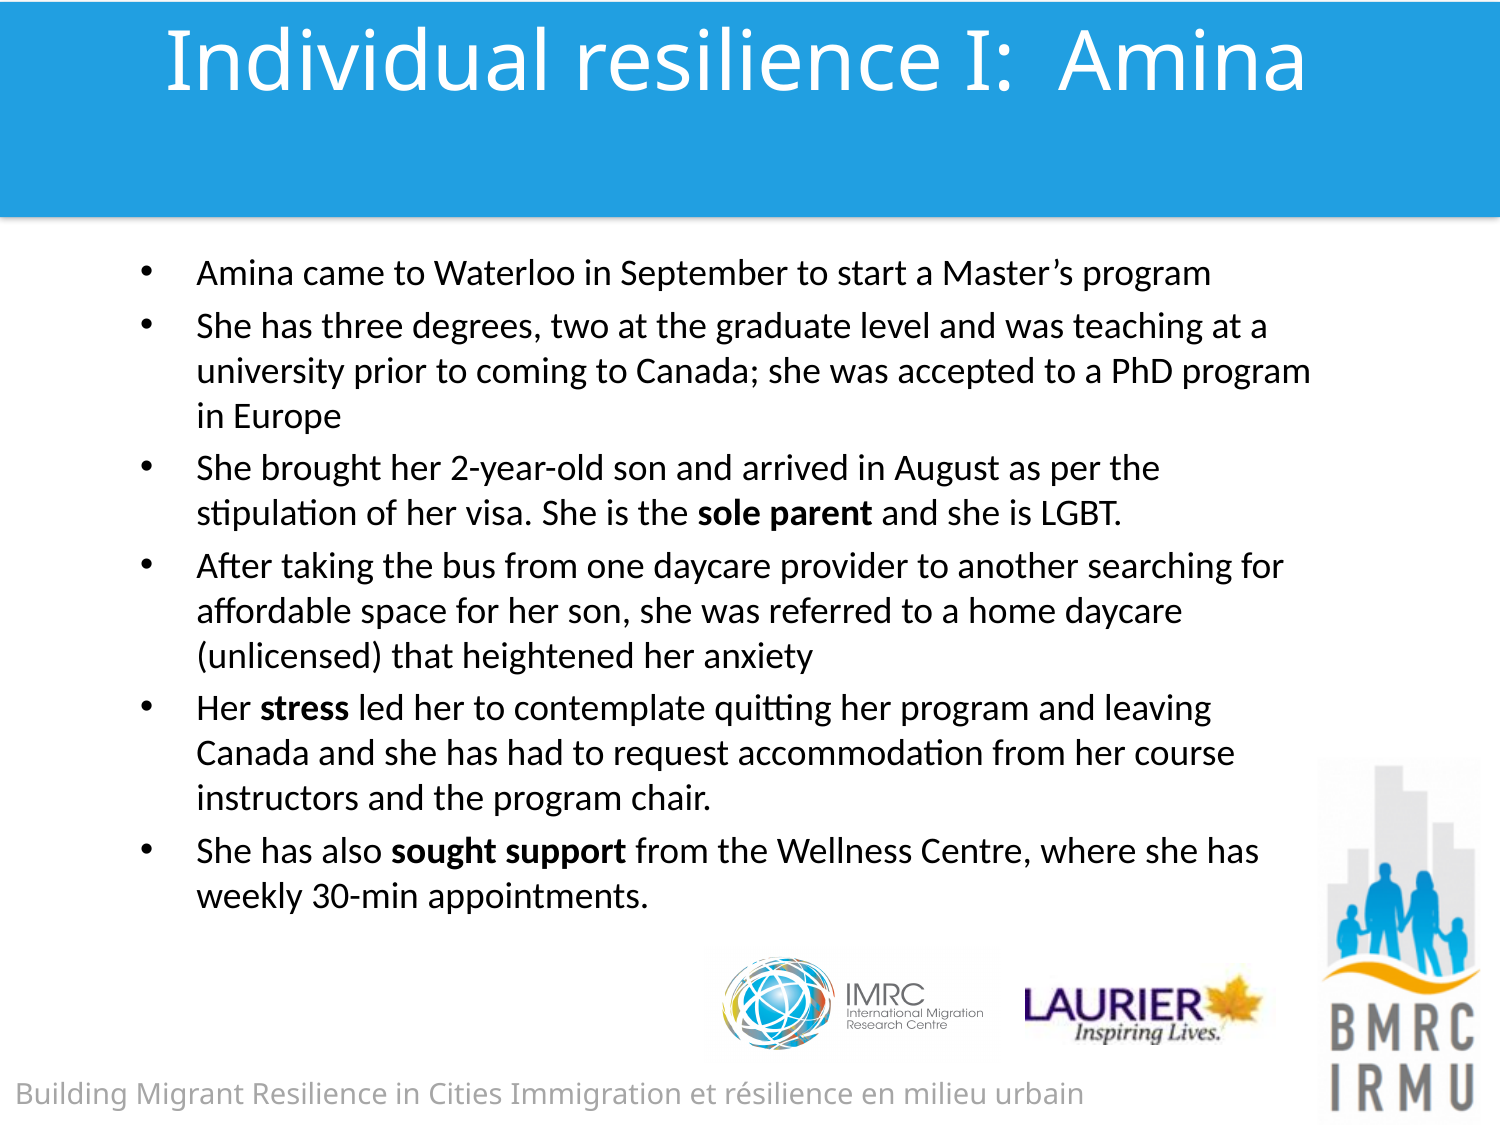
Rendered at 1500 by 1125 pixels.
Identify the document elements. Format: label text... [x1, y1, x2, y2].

text_box Individual resilience I: Amina [38, 0, 1439, 115]
picture [1025, 963, 1277, 1046]
text_box Building Migrant Resilience in Cities Immigration et résilience en milieu urbain [0, 1068, 1295, 1119]
text_box Amina came to Waterloo in September to start a Master’s program She has three degrees, two at the graduate level and was teaching at a university prior to coming to Canada; she was accepted to a PhD program in Europe She brought her 2-year-old son and arrived in August as per the stipulation of her visa. She is the sole parent and she is LGBT. After taking the bus from one daycare provider to another searching for affordable space for her son, she was referred to a home daycare (unlicensed) that heightened her anxiety Her stress led her to contemplate quitting her program and leaving Canada and she has had to request accommodation from her course instructors and the program chair. She has also sought support from the Wellness Centre, where she has weekly 30-min appointments. [125, 240, 1334, 923]
text_box [0, 1, 1500, 218]
picture [704, 945, 1002, 1063]
picture [1300, 747, 1500, 1125]
